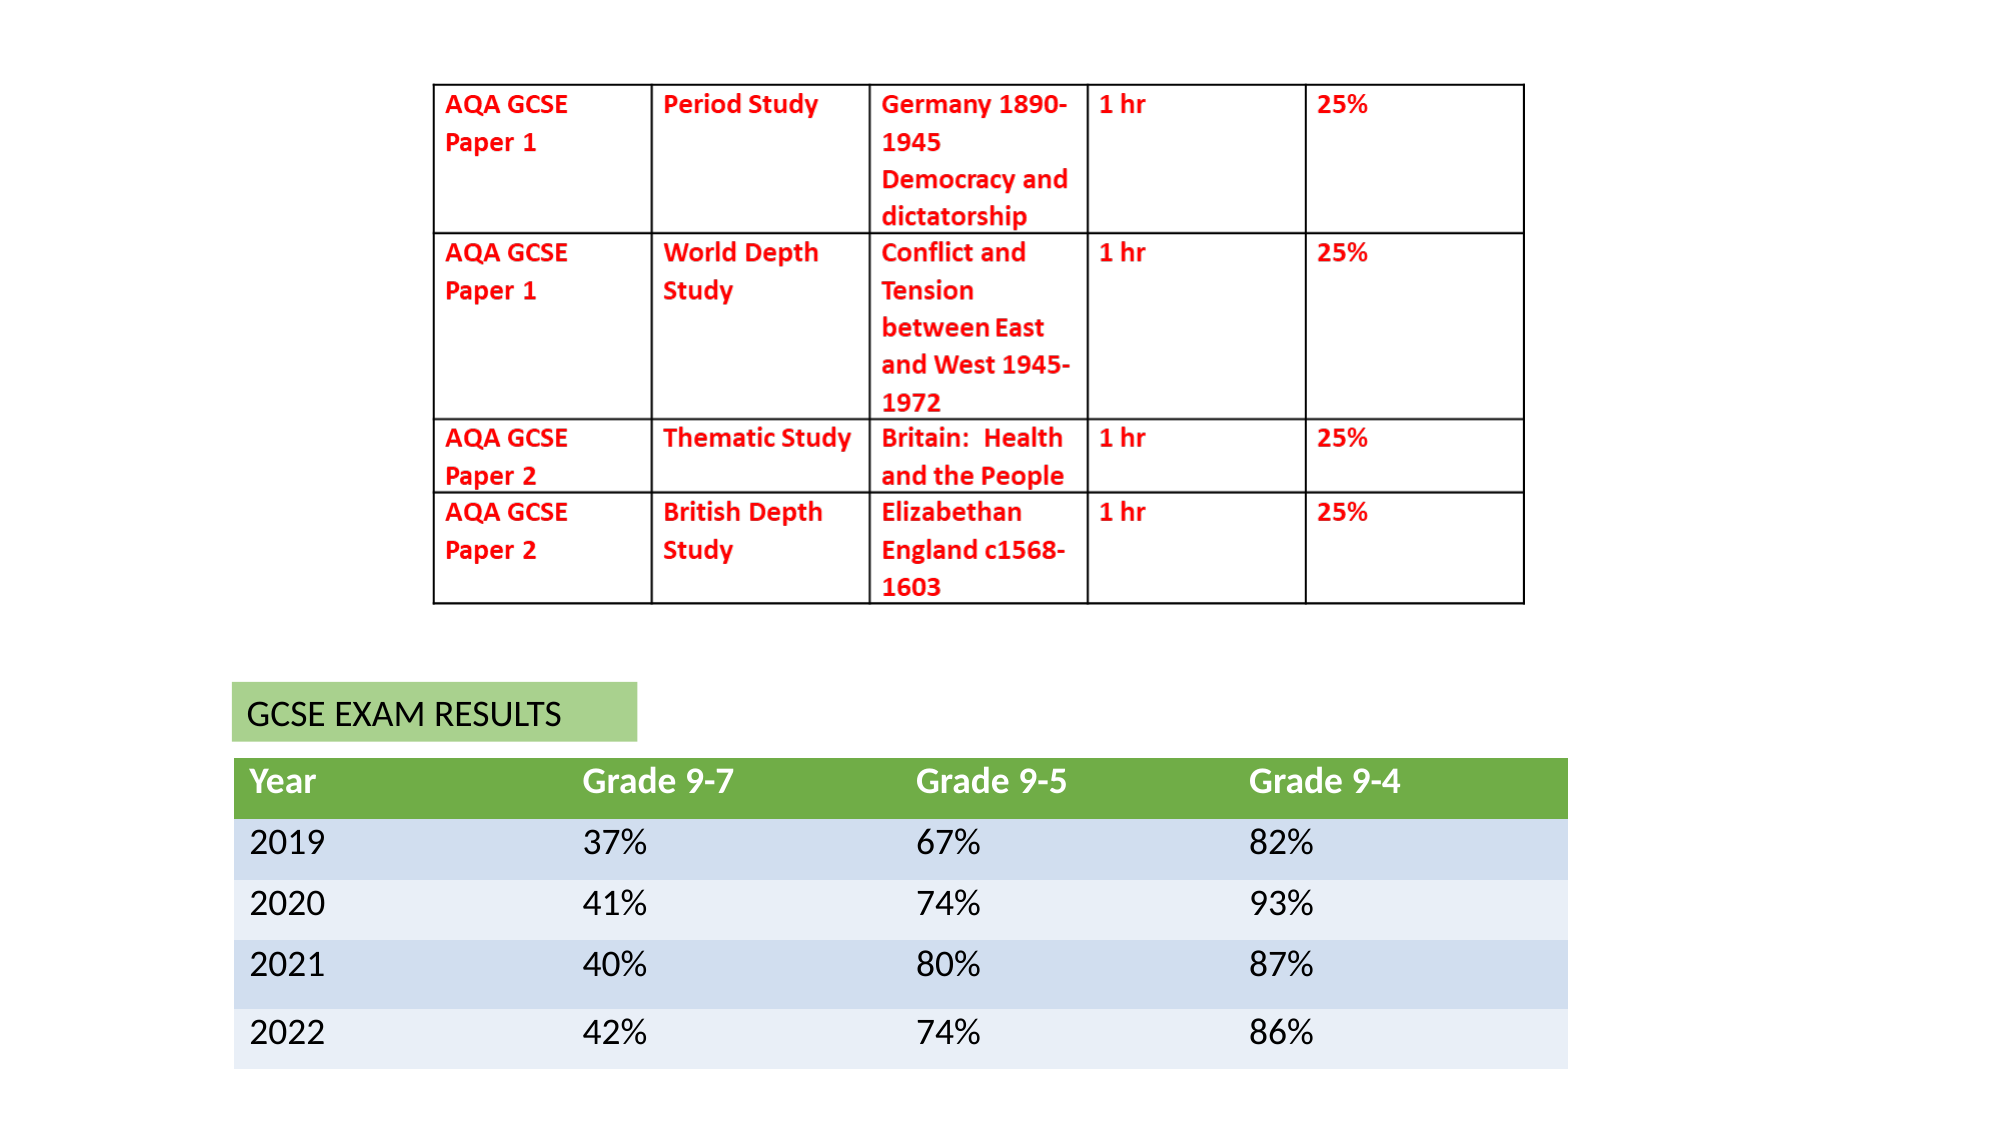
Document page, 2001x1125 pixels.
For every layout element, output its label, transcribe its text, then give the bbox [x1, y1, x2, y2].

picture [432, 76, 1526, 622]
table_cell 40% [568, 940, 901, 1009]
table_cell 2021 [234, 940, 568, 1009]
table_cell 37% [568, 819, 901, 880]
table_header Grade 9-5 [901, 758, 1234, 819]
table_cell 42% [568, 1009, 901, 1069]
table_cell 74% [901, 1009, 1234, 1069]
table_cell 2020 [234, 880, 568, 940]
table_cell 67% [901, 819, 1234, 880]
table_header Grade 9-4 [1234, 758, 1568, 819]
table_cell 80% [901, 940, 1234, 1009]
table_cell 2022 [234, 1009, 568, 1069]
table_header Grade 9-7 [568, 758, 901, 819]
table_cell 74% [901, 880, 1234, 940]
table_header Year [234, 758, 568, 819]
table_cell 82% [1234, 819, 1568, 880]
text_box GCSE EXAM RESULTS [231, 681, 638, 742]
table_cell 86% [1234, 1009, 1568, 1069]
table_cell 2019 [234, 819, 568, 880]
table_cell 93% [1234, 880, 1568, 940]
table_cell 87% [1234, 940, 1568, 1009]
table_cell 41% [568, 880, 901, 940]
